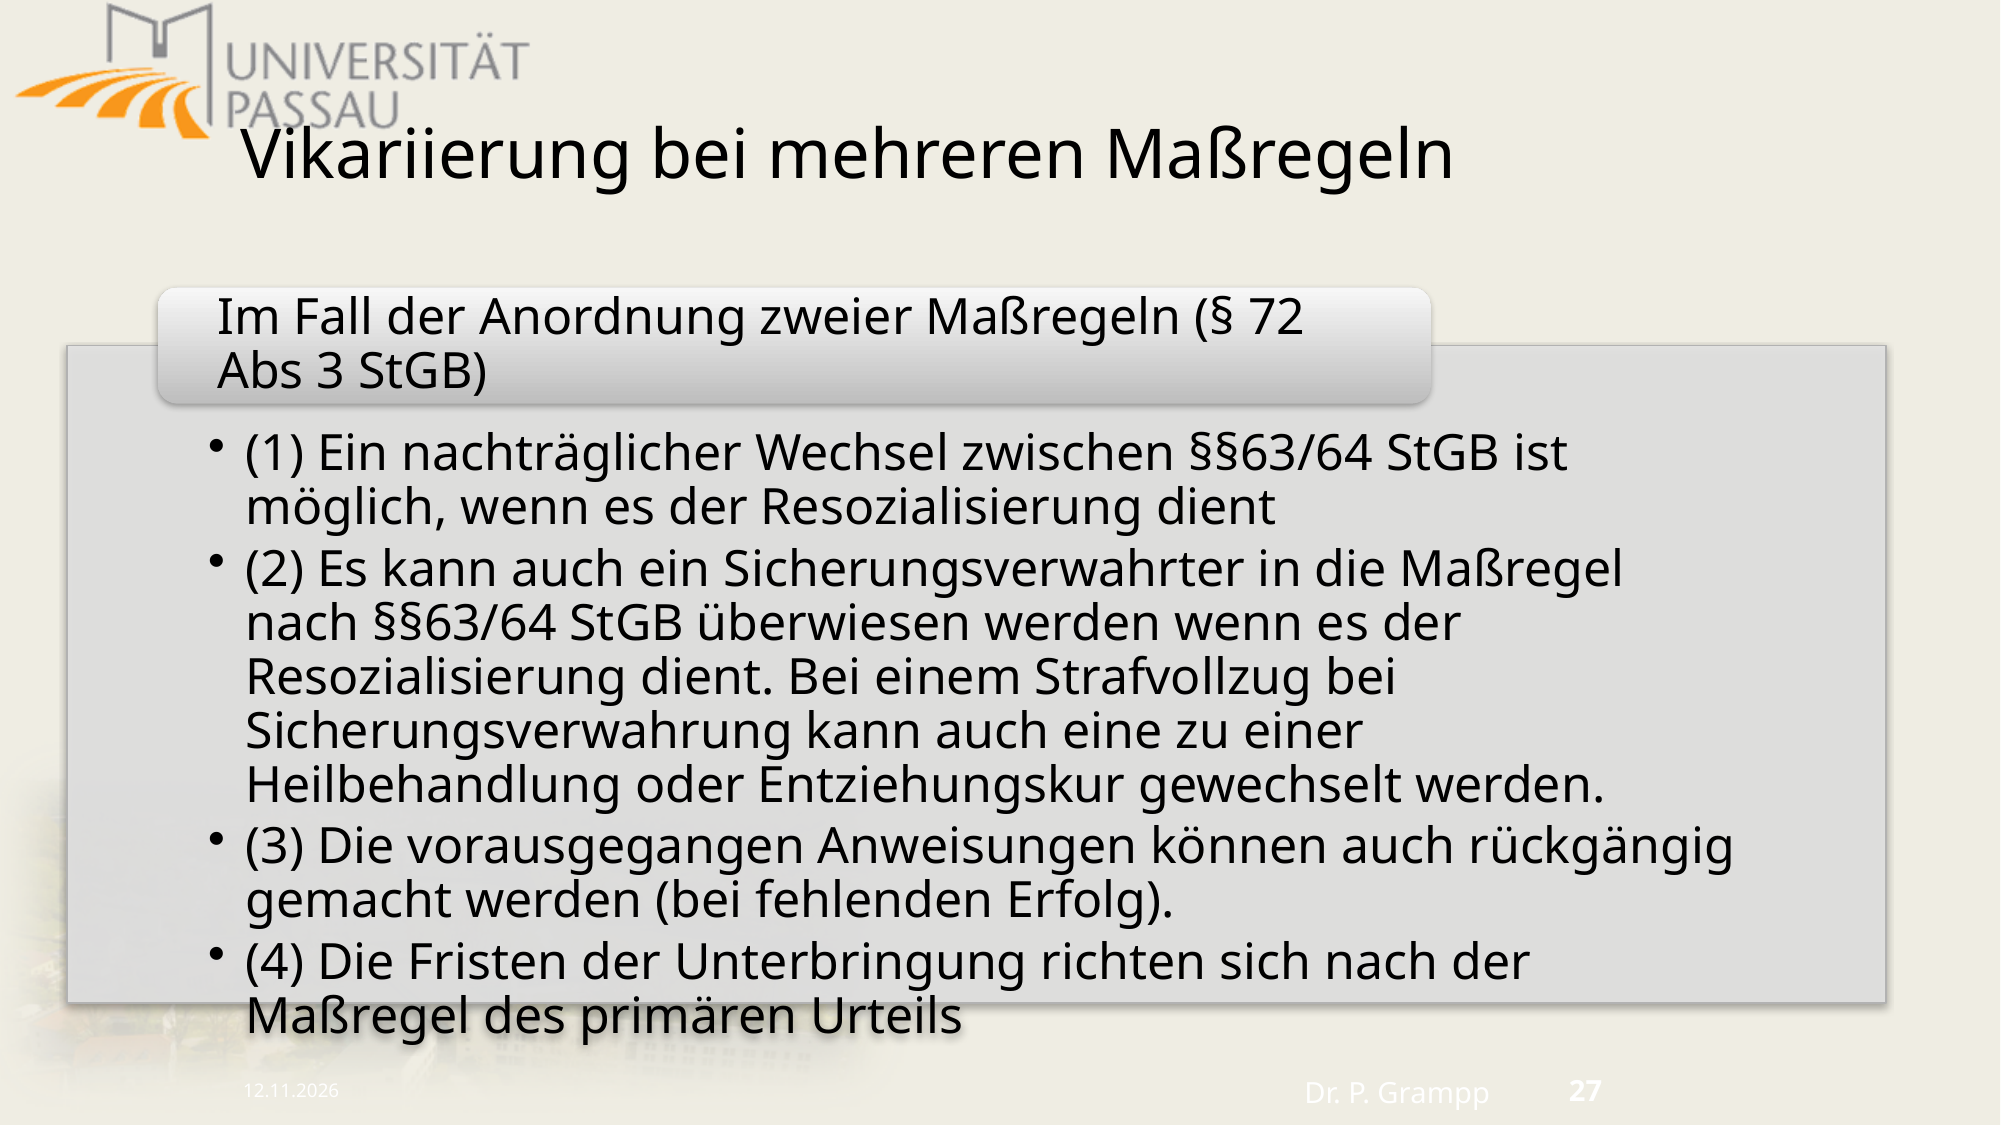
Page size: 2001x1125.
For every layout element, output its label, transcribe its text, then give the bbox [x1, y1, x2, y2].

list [66, 255, 1887, 1036]
footer Dr. P. Grampp [474, 1058, 1505, 1125]
slide_number 27 [1553, 1058, 1816, 1125]
title Vikariierung bei mehreren Maßregeln [225, 112, 1800, 244]
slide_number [228, 1058, 426, 1125]
picture [0, 0, 2001, 1125]
